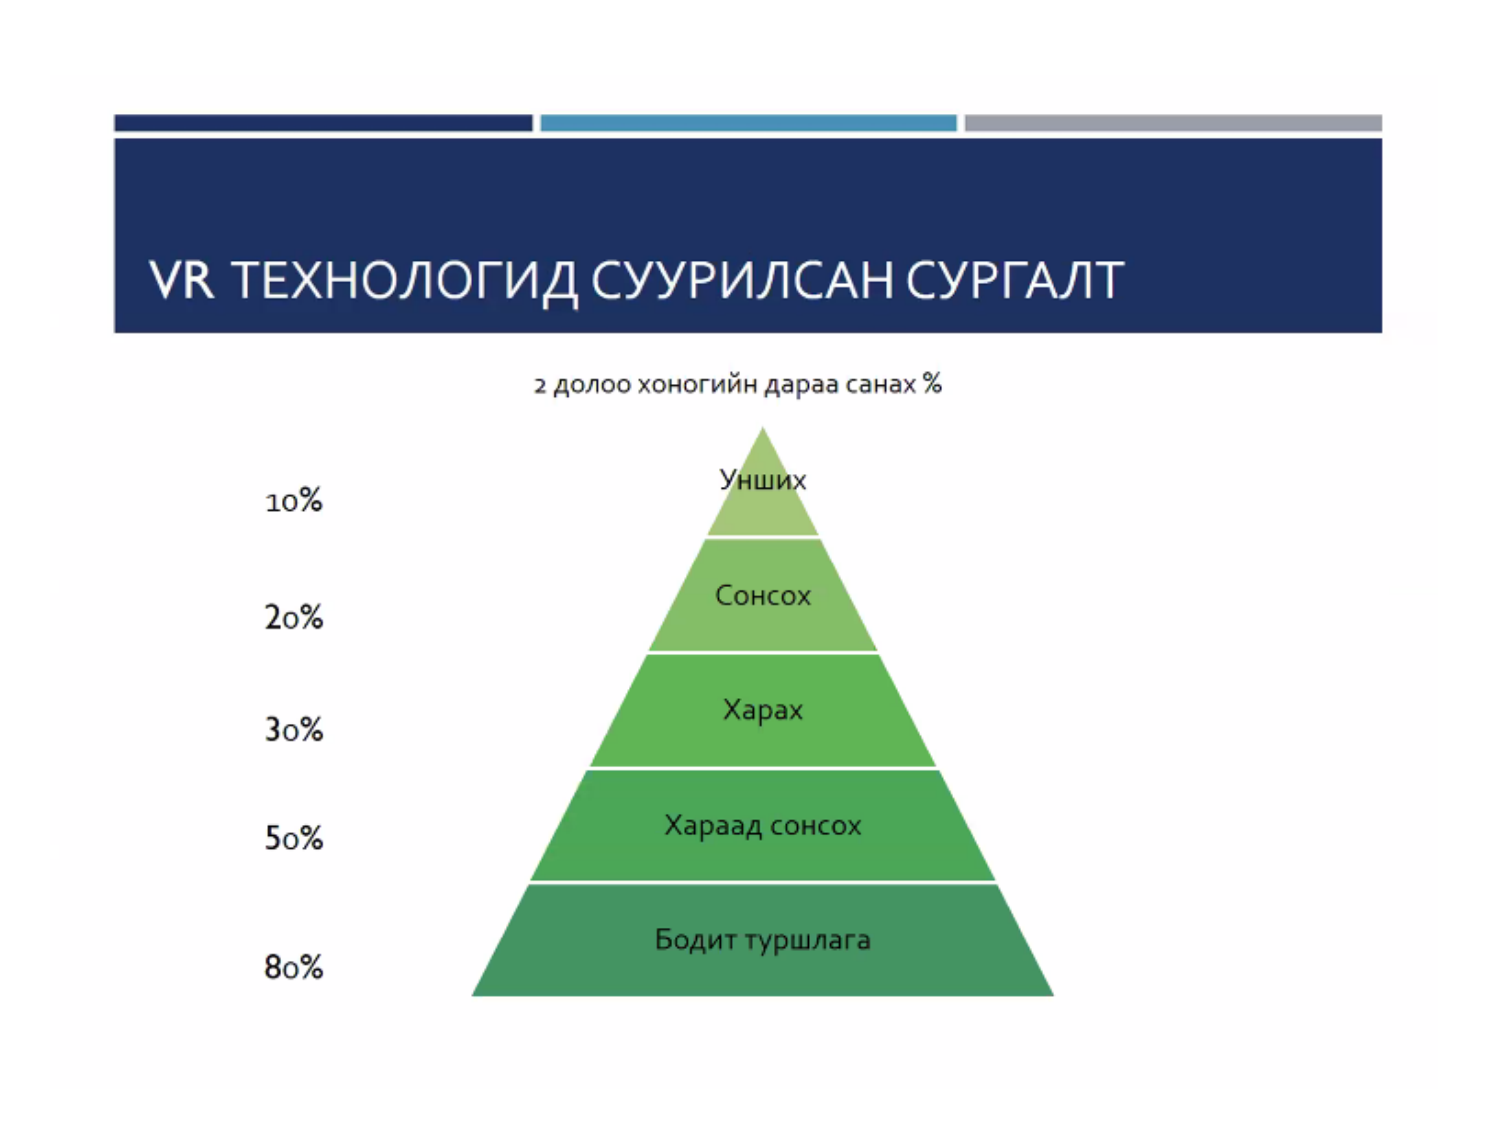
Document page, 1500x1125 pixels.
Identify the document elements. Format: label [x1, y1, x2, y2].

picture [49, 74, 1438, 1089]
